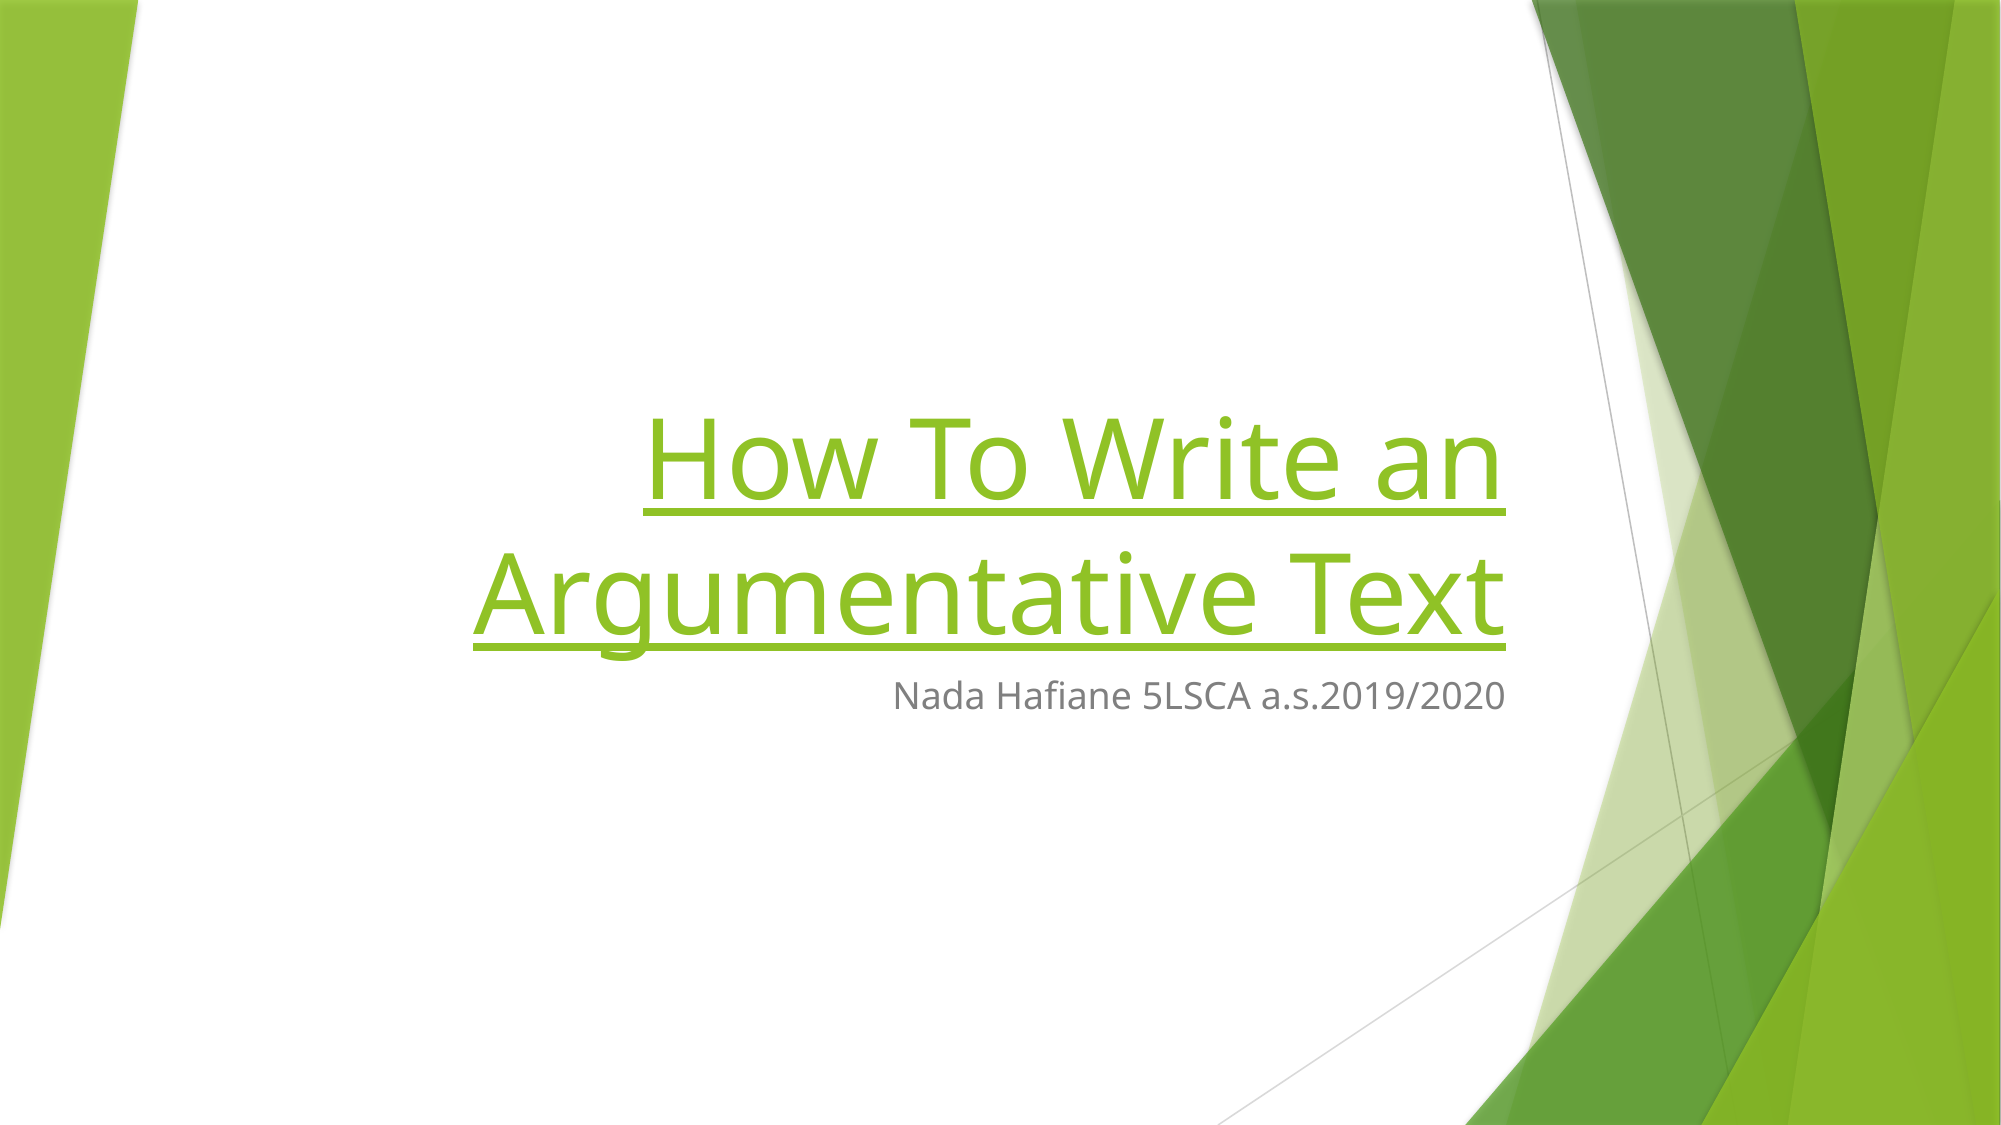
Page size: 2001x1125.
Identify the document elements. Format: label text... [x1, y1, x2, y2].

subtitle Nada Hafiane 5LSCA a.s.2019/2020 [247, 664, 1522, 845]
title How To Write an Argumentative Text [247, 394, 1522, 664]
